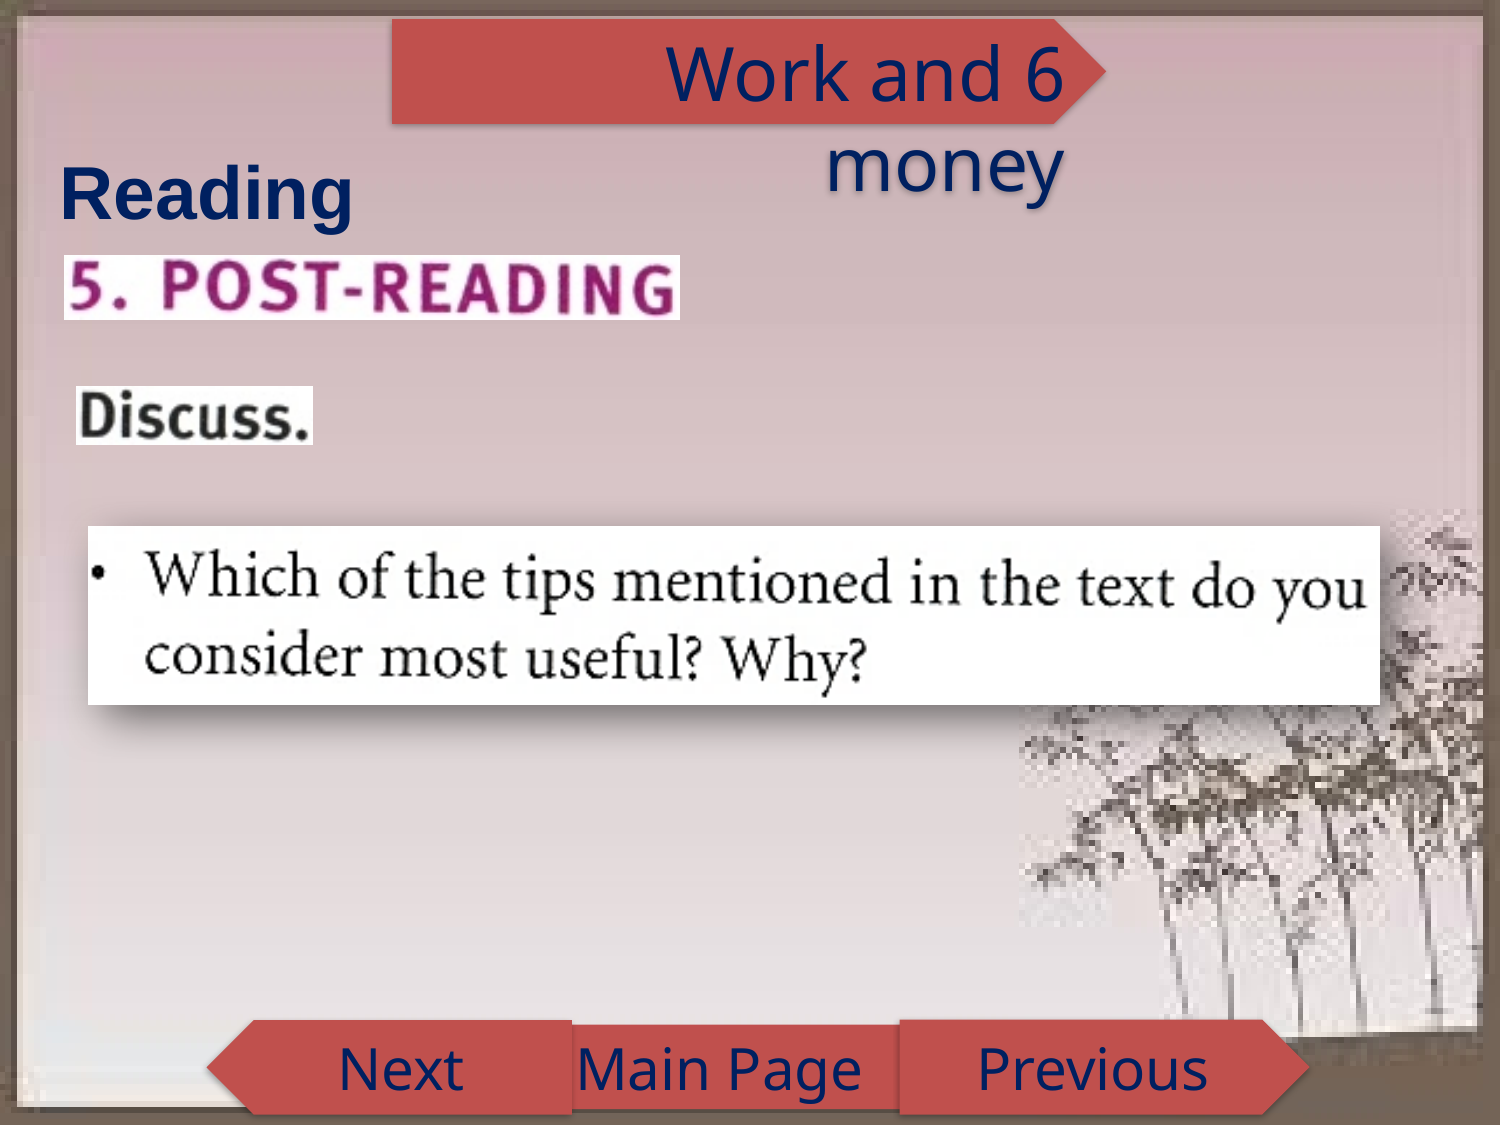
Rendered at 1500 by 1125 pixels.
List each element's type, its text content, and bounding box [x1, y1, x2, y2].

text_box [206, 1019, 1310, 1115]
text_box 6 Work and money [392, 19, 1107, 124]
picture [0, 0, 1500, 1125]
text_box Reading [44, 137, 371, 243]
